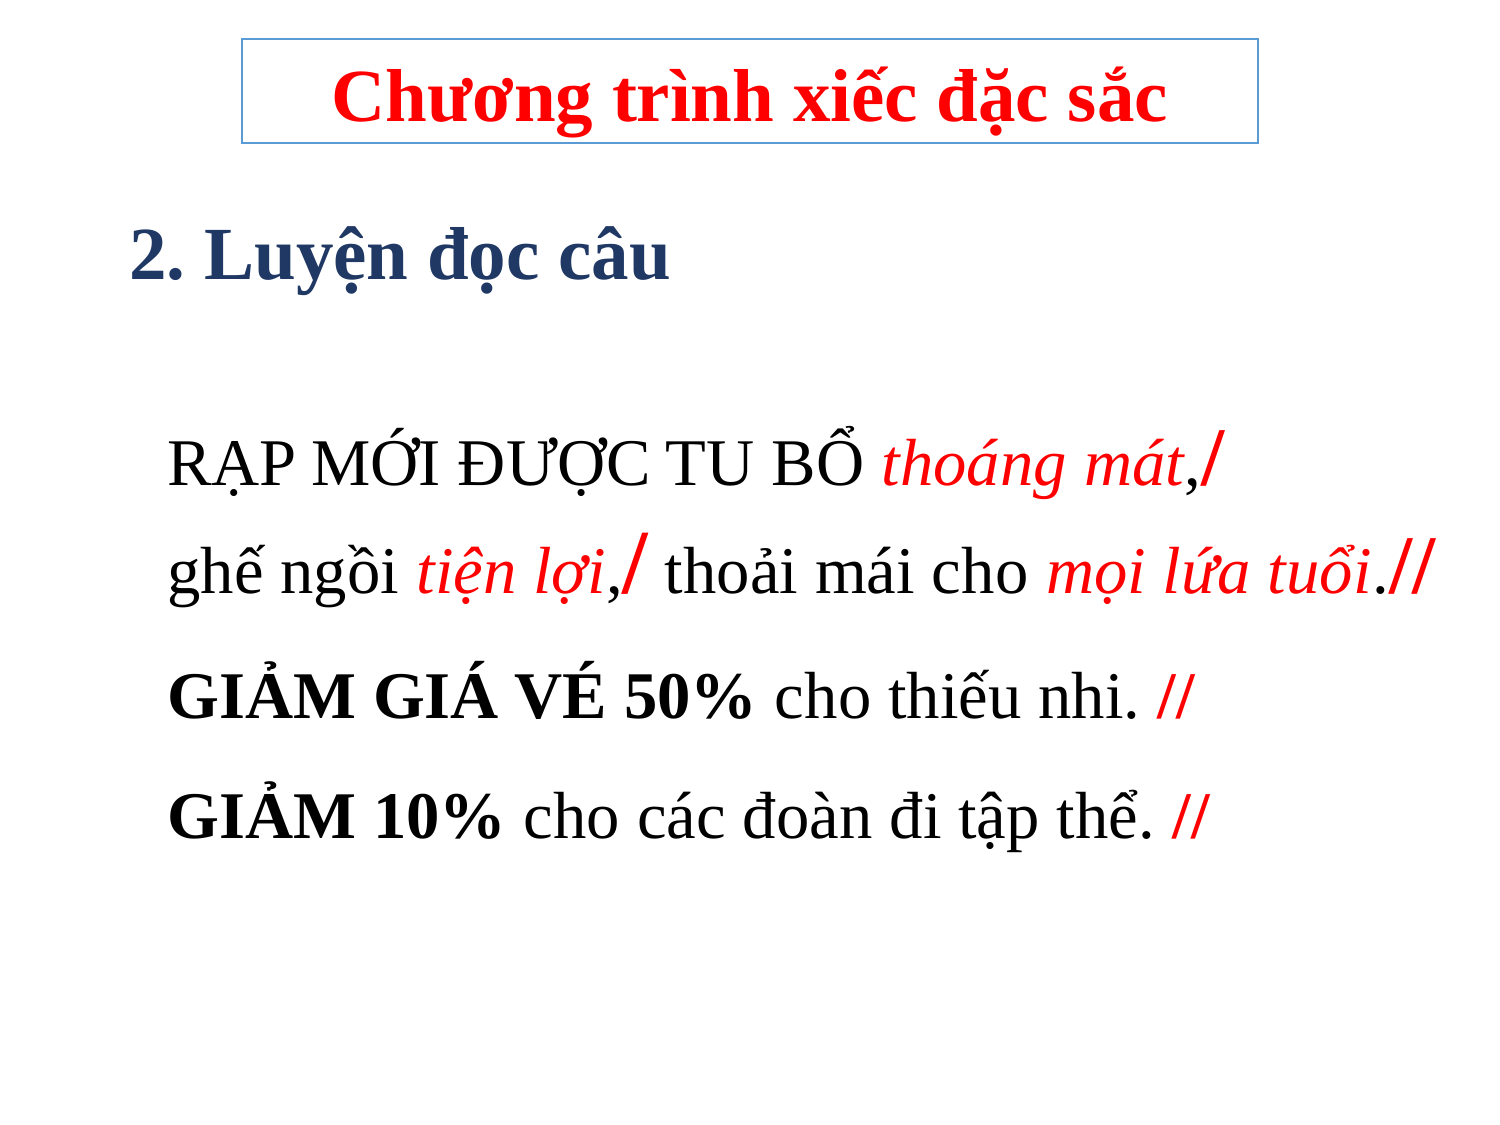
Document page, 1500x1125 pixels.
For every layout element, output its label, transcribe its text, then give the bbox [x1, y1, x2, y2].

text_box Chương trình xiếc đặc sắc [241, 38, 1259, 144]
text_box 2. Luyện đọc câu [114, 197, 750, 302]
text_box RẠP MỚI ĐƯỢC TU BỔ thoáng mát,/ ghế ngồi tiện lợi,/ thoải mái cho mọi lứa tuổi.// GIẢM GIÁ VÉ 50% cho thiếu nhi. // GIẢM 10% cho các đoàn đi tập thể. // [152, 394, 1469, 859]
